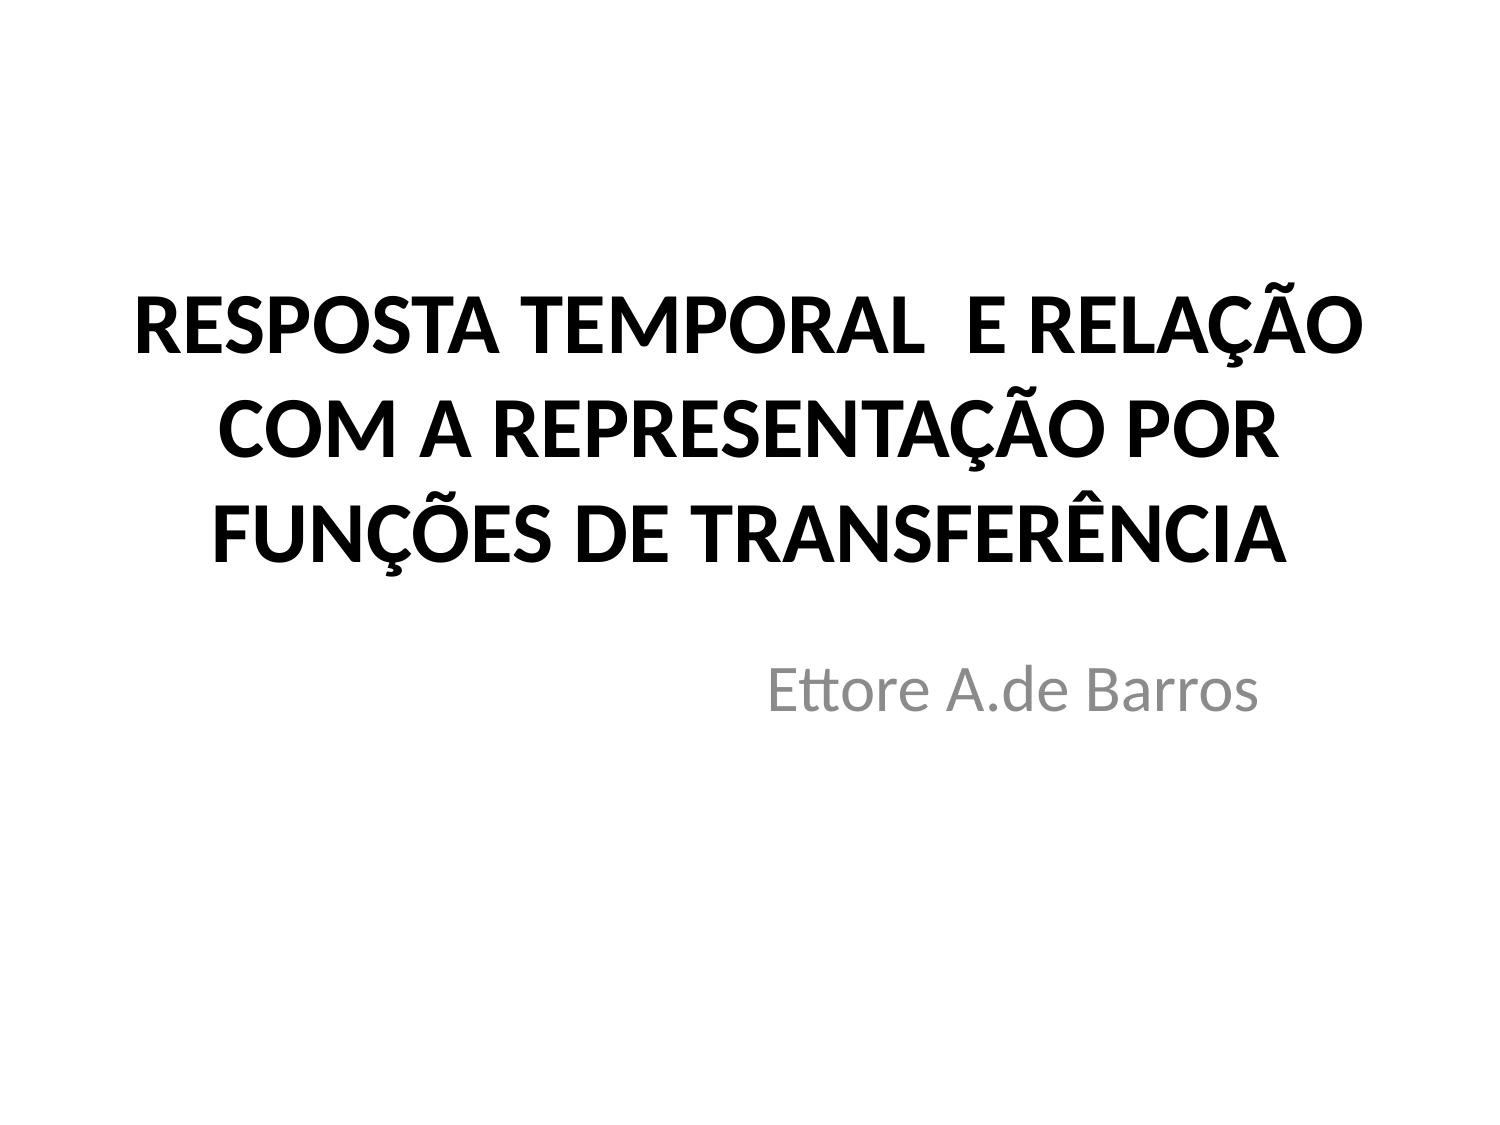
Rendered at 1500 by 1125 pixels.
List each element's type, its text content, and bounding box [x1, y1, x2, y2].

title RESPOSTA TEMPORAL E RELAÇÃO COM A REPRESENTAÇÃO POR FUNÇÕES DE TRANSFERÊNCIA [112, 255, 1388, 591]
subtitle Ettore A.de Barros [225, 637, 1275, 925]
